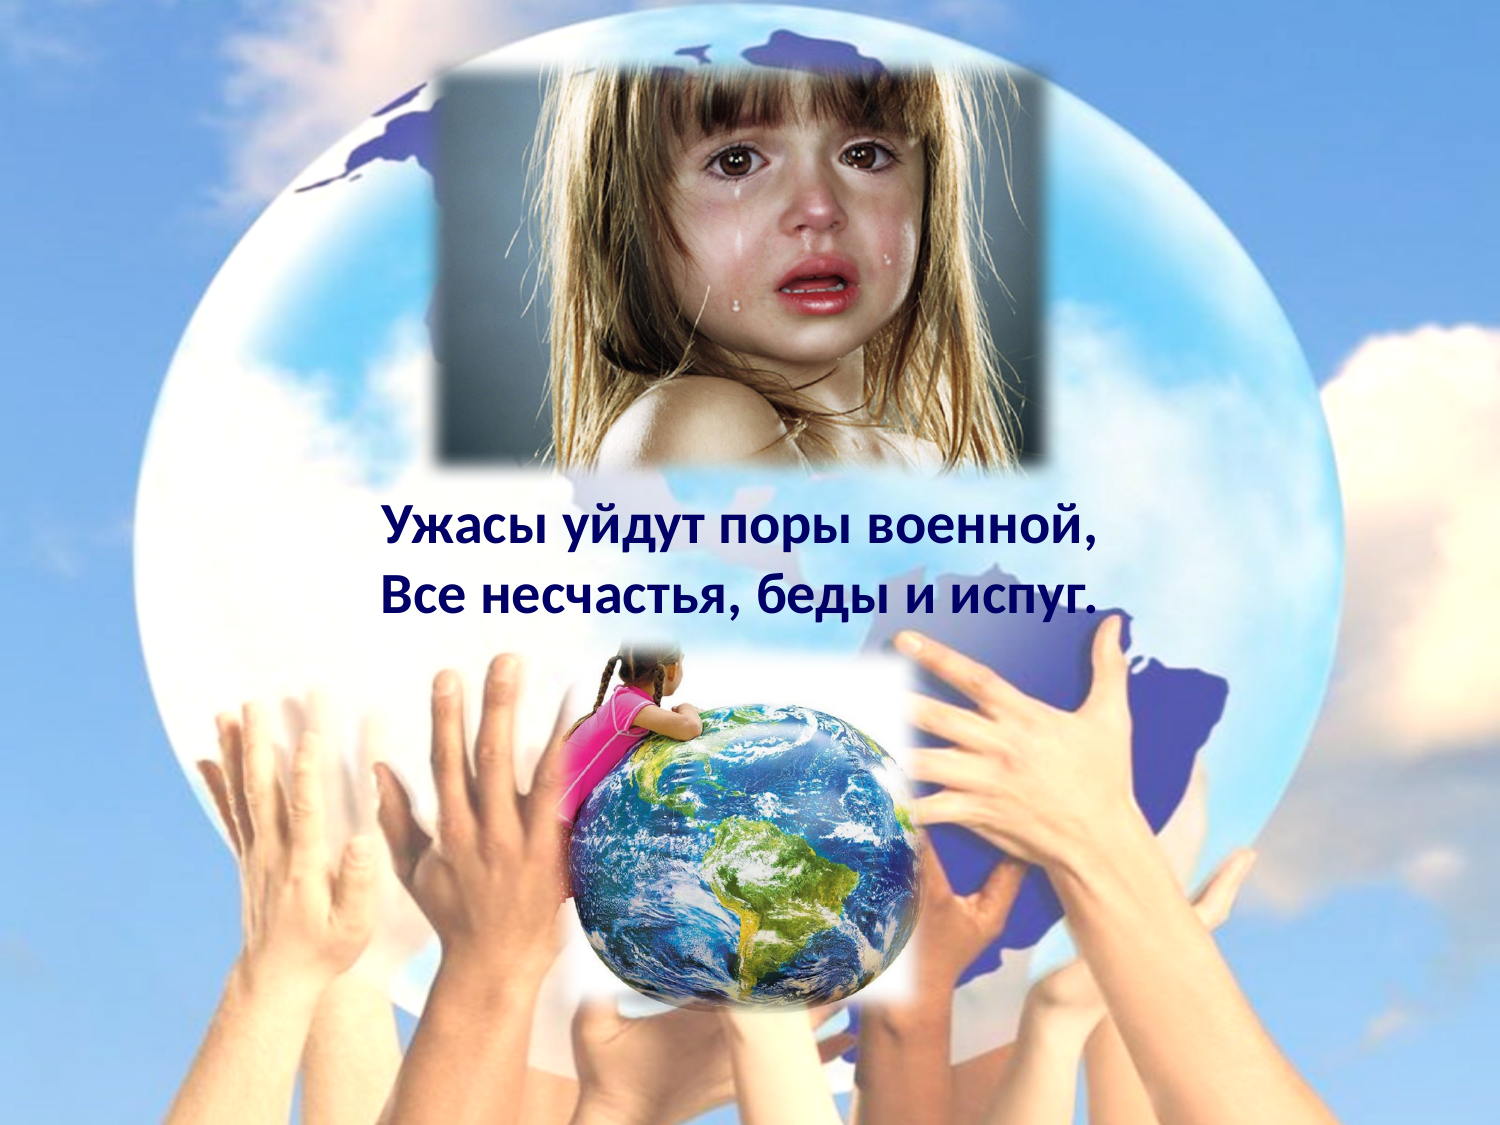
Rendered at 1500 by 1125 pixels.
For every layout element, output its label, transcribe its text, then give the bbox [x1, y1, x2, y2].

picture [546, 634, 934, 1021]
picture [417, 52, 1063, 484]
text_box Ужасы уйдут поры военной, Все несчастья, беды и испуг. [178, 478, 1302, 633]
